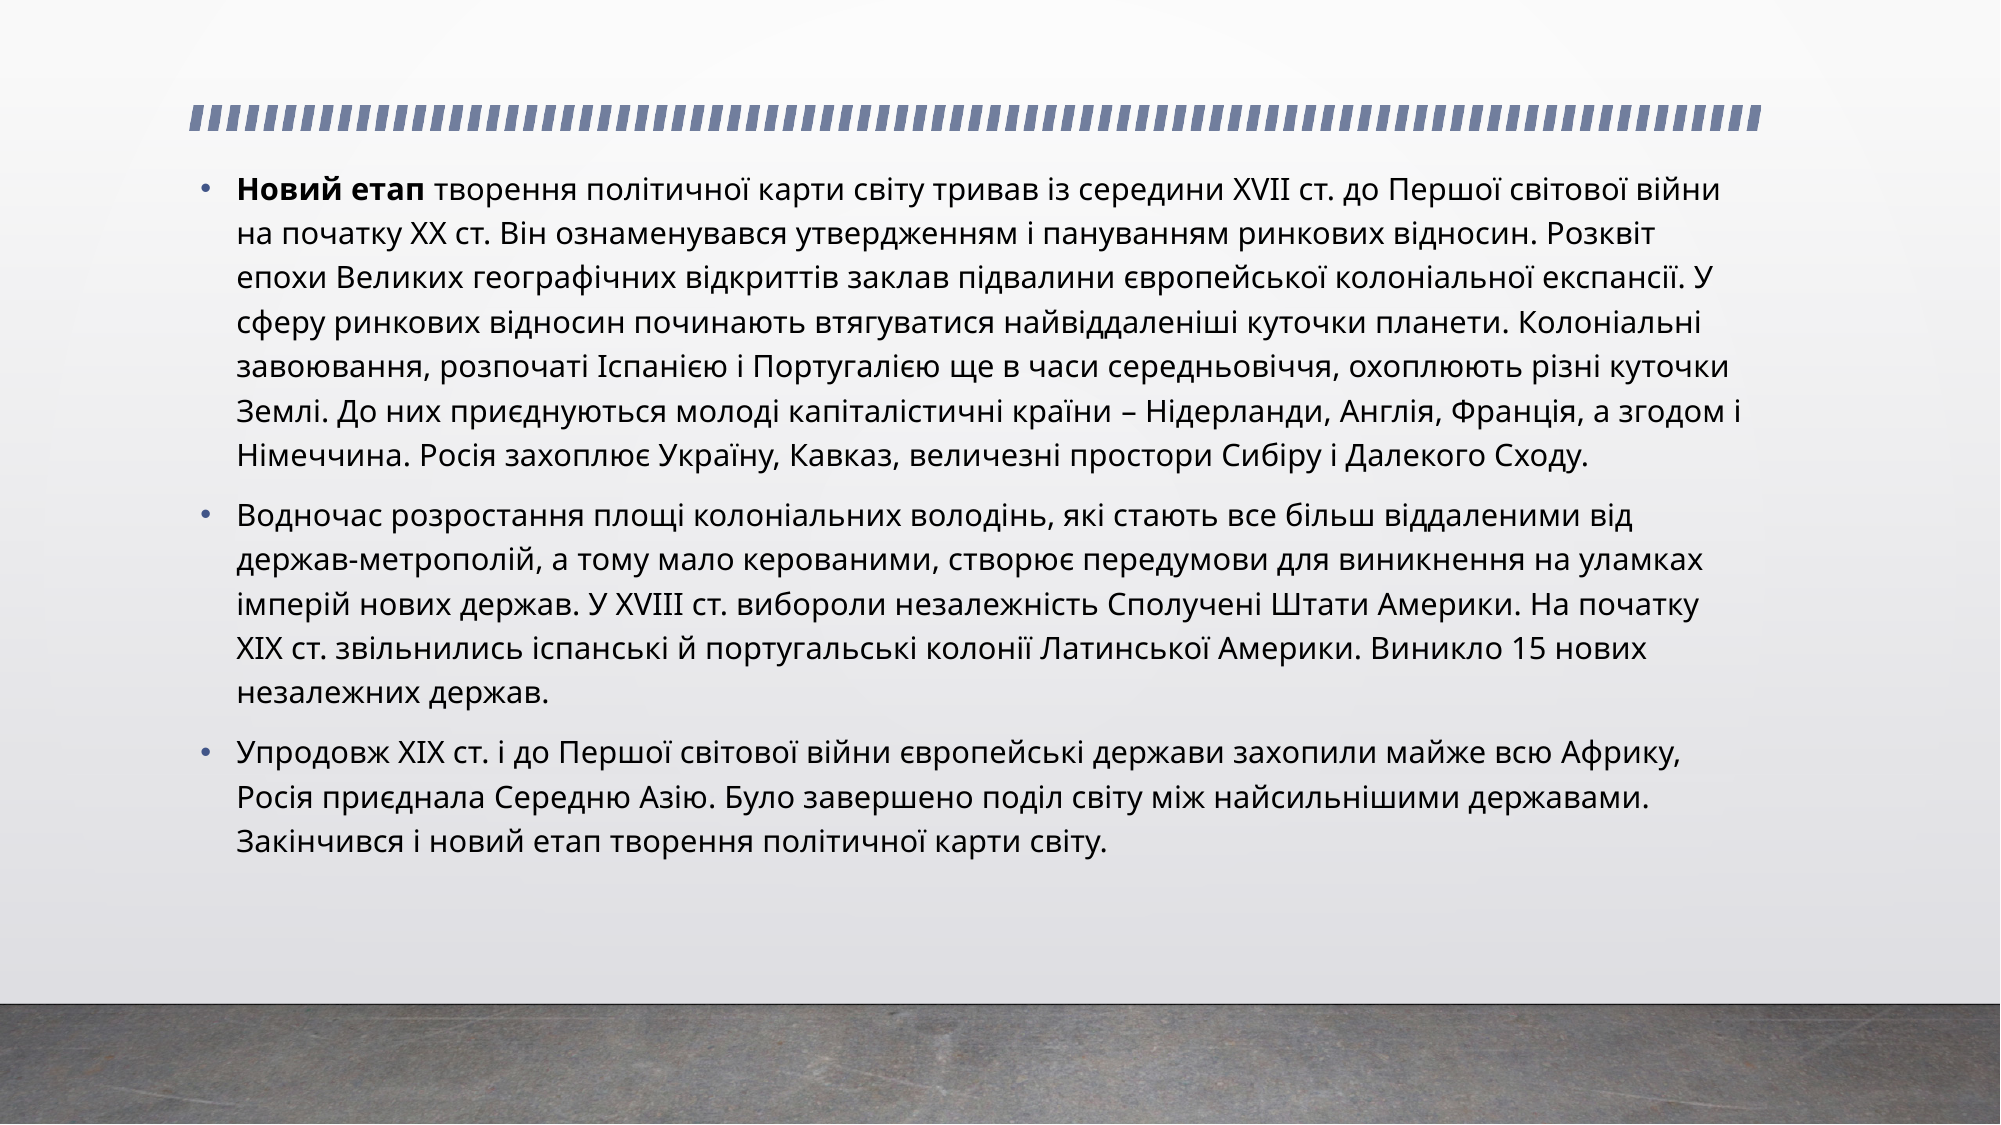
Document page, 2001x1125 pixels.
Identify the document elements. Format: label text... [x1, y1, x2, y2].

picture [0, 1004, 2000, 1124]
list Новий етап творення політичної карти світу тривав із середини XVII ст. до Першої світової війни на початку XX ст. Він ознаменувався утвердженням і пануванням ринкових відносин. Розквіт епохи Великих географічних відкриттів заклав підвалини європейської колоніальної експансії. У сферу ринкових відносин починають втягуватися найвіддаленіші куточки планети. Колоніальні завоювання, розпочаті Іспанією і Португалією ще в часи середньовіччя, охоплюють різні куточки Землі. До них приєднуються молоді капіталістичні країни – Нідерланди, Англія, Франція, а згодом і Німеччина. Росія захоплює Україну, Кавказ, величезні простори Сибіру і Далекого Сходу. Водночас розростання площі колоніальних володінь, які стають все більш віддаленими від держав-метрополій, а тому мало керованими, створює передумови для виникнення на уламках імперій нових держав. У XVIII ст. вибороли незалежність Сполучені Штати Америки. На початку XIX ст. звільнились іспанські й португальські колонії Латинської Америки. Виникло 15 нових незалежних держав. Упродовж XIX ст. і до Першої світової війни європейські держави захопили майже всю Африку, Росія приєднала Середню Азію. Було завершено поділ світу між найсильнішими державами. Закінчився і новий етап творення політичної карти світу. [185, 154, 1761, 897]
